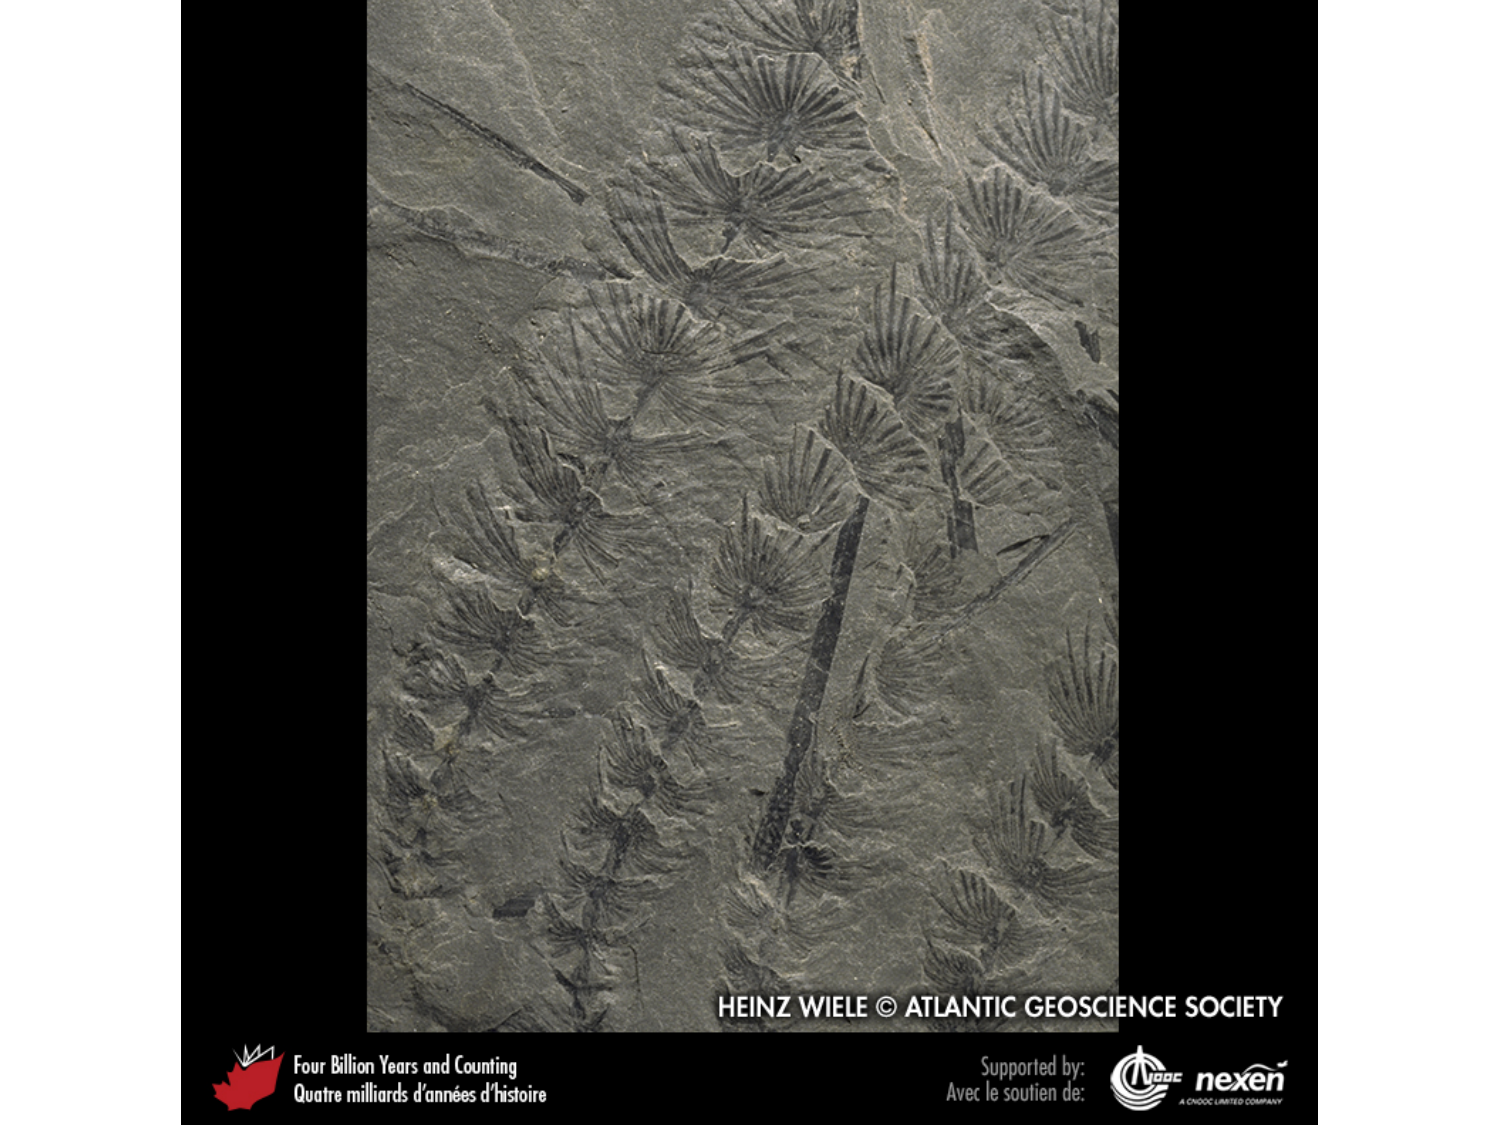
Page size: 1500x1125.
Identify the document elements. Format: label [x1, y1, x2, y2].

picture [180, 0, 1318, 1125]
